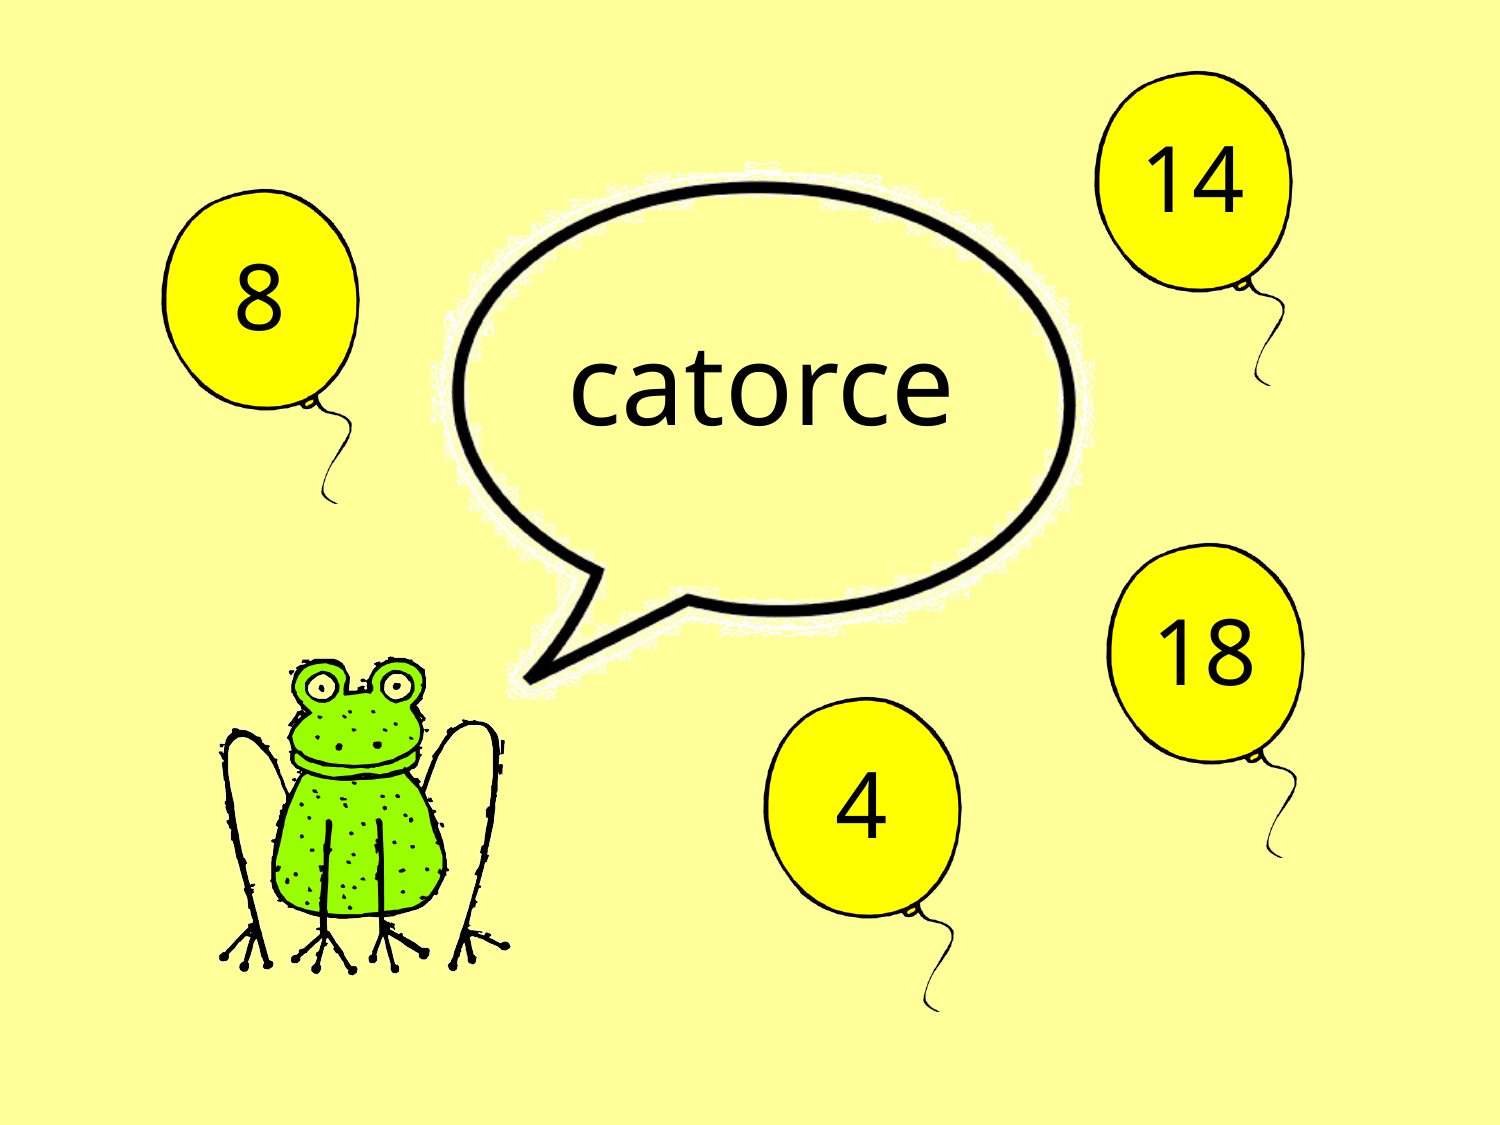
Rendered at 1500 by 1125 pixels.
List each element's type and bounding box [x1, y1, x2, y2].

picture [159, 184, 367, 504]
picture [217, 66, 1312, 1012]
